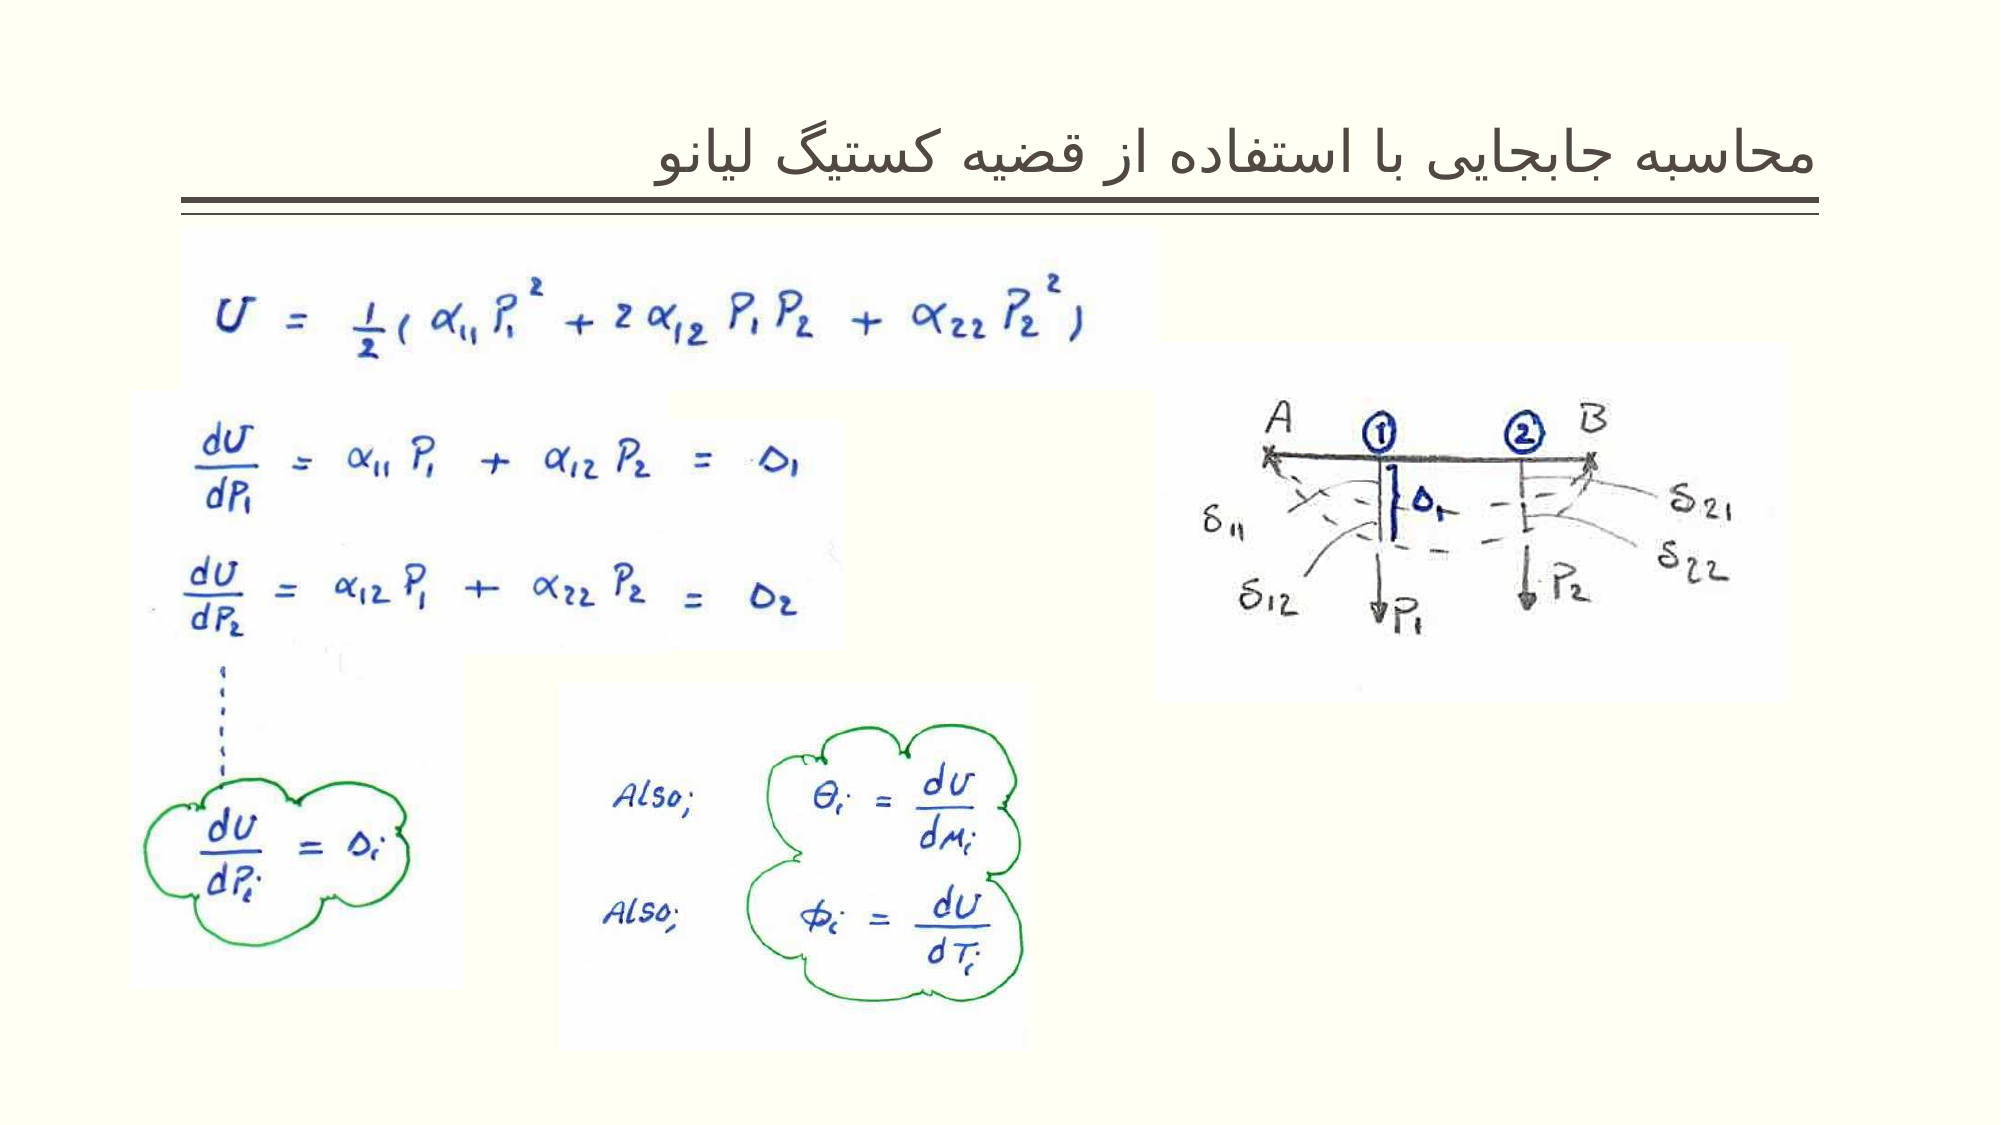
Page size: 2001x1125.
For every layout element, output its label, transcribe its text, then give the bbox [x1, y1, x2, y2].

picture [129, 228, 1788, 989]
title محاسبه جابجایی با استفاده از قضیه کستیگ لیانو [181, 12, 1819, 193]
picture [558, 681, 1029, 1052]
